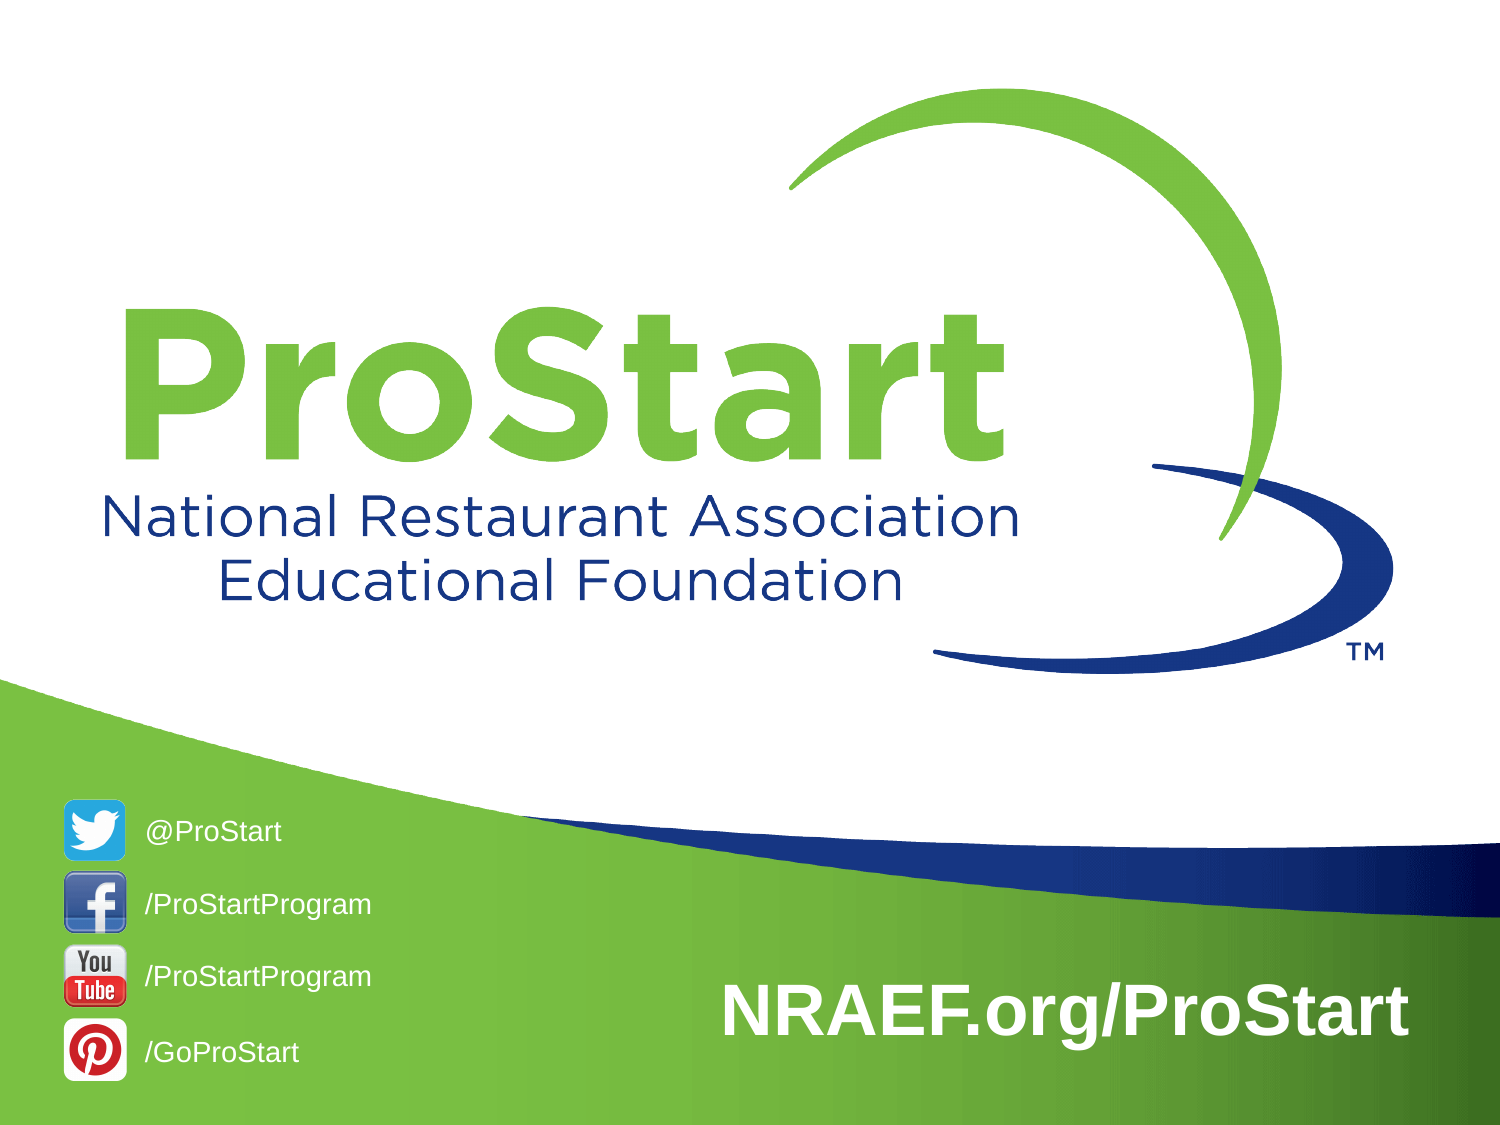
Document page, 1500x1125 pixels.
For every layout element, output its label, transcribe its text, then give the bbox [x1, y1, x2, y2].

text_box /GoProStart [132, 1018, 672, 1083]
picture [0, 85, 1500, 1125]
text_box /ProStartProgram [132, 871, 672, 935]
text_box NRAEF.org/ProStart [502, 974, 1425, 1039]
text_box /ProStartProgram [132, 943, 672, 1007]
text_box @ProStart [130, 797, 647, 862]
